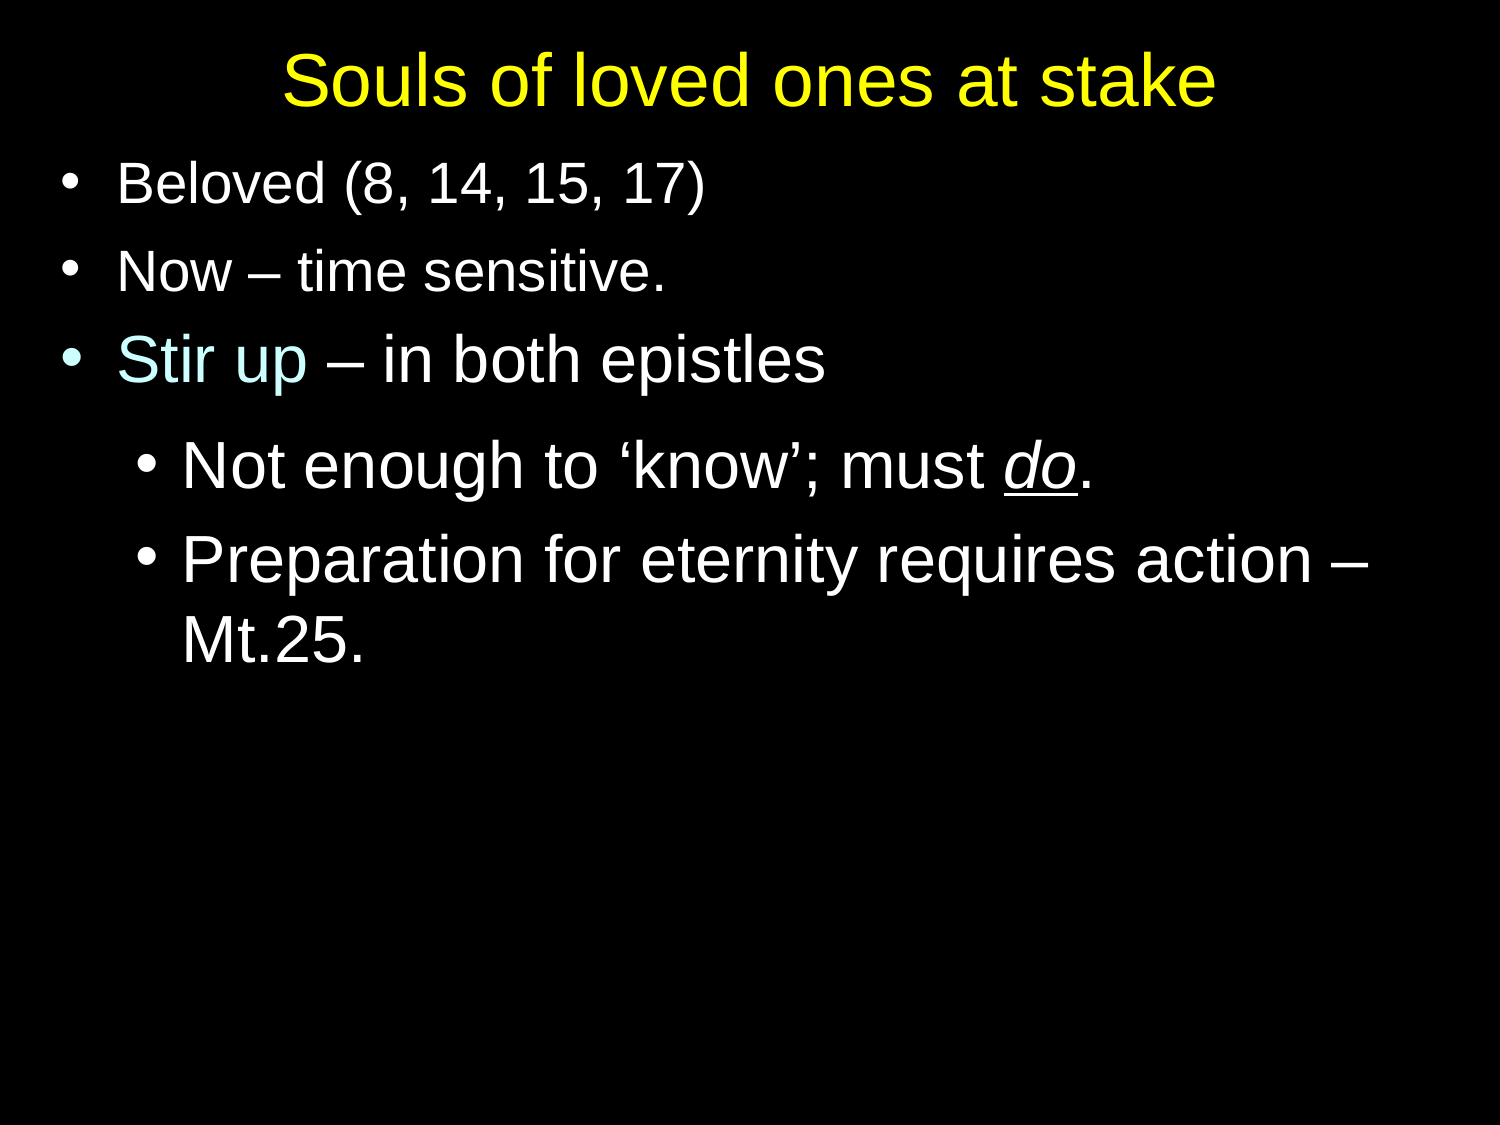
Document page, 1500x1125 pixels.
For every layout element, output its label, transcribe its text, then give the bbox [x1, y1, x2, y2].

title Souls of loved ones at stake [75, 15, 1425, 137]
list Beloved (8, 14, 15, 17) Now – time sensitive. Stir up – in both epistles Not enough to ‘know’; must do. Preparation for eternity requires action – Mt.25. [45, 137, 1458, 1050]
